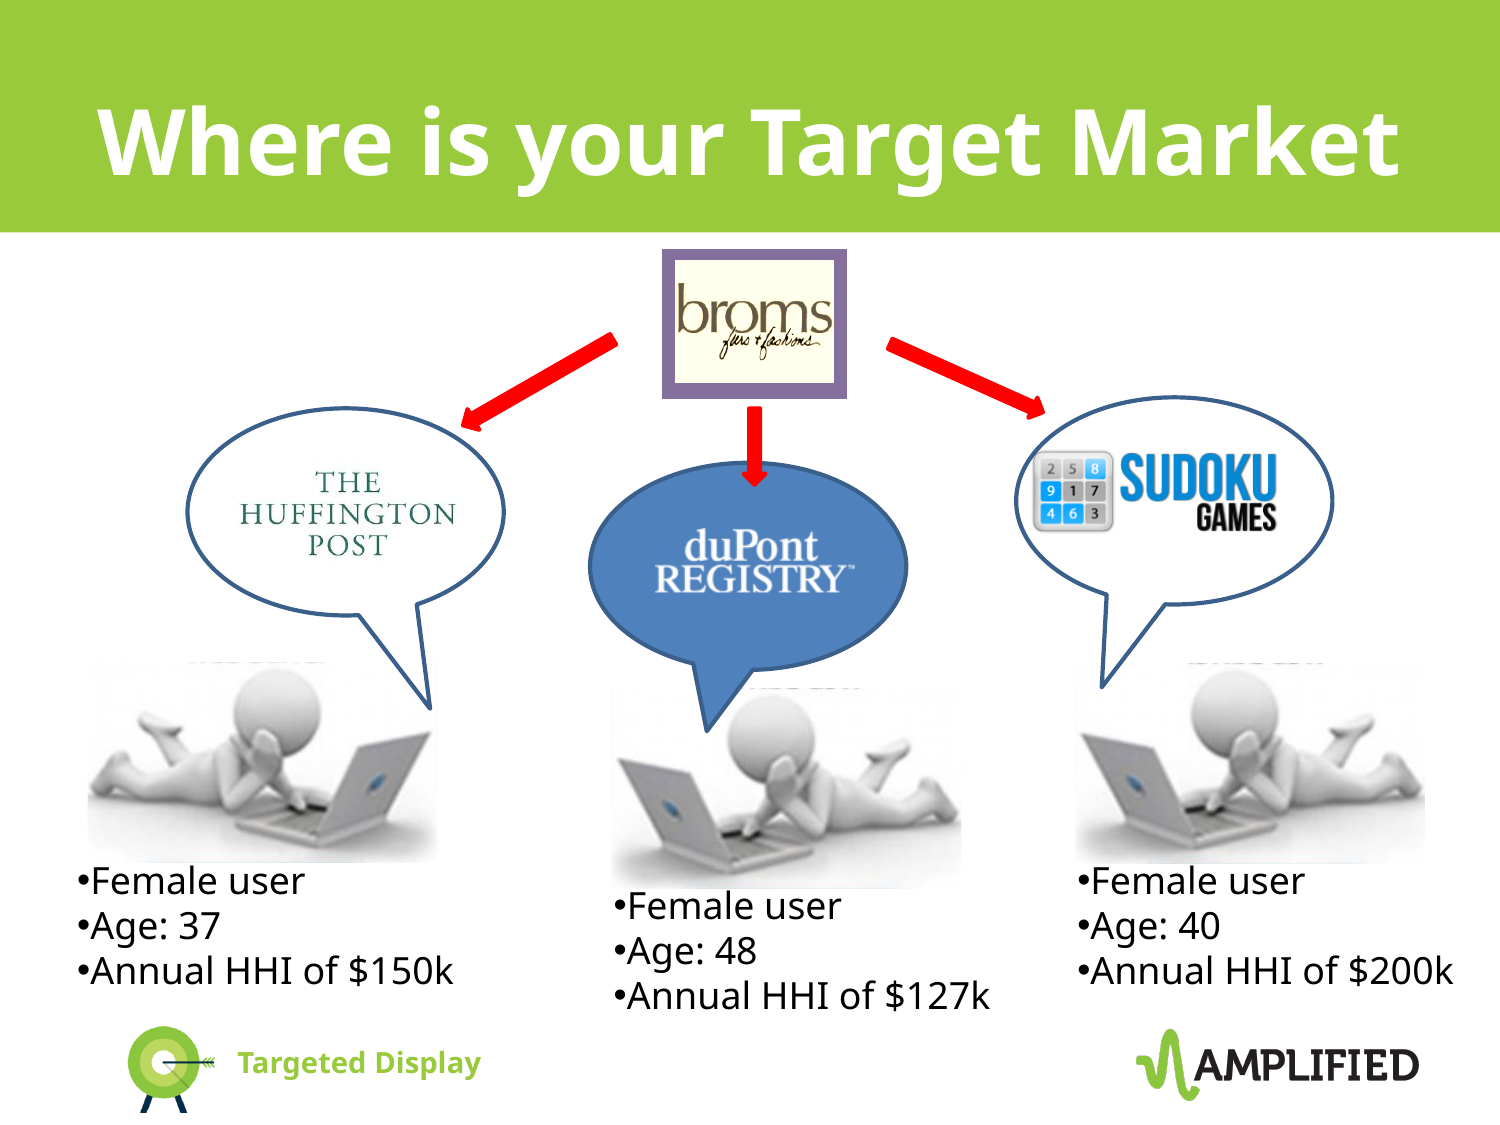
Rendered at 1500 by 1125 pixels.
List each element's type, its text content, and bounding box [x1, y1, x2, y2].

text_box Female user Age: 48 Annual HHI of $127k [598, 874, 1037, 1025]
picture [87, 662, 438, 863]
title Where is your Target Market [75, 45, 1425, 233]
picture [1112, 1004, 1444, 1125]
picture [611, 688, 962, 890]
text_box Female user Age: 40 Annual HHI of $200k [1062, 849, 1500, 1000]
picture [1074, 663, 1426, 865]
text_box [187, 249, 1341, 671]
text_box Female user Age: 37 Annual HHI of $150k [62, 849, 500, 1000]
picture [125, 1026, 217, 1113]
